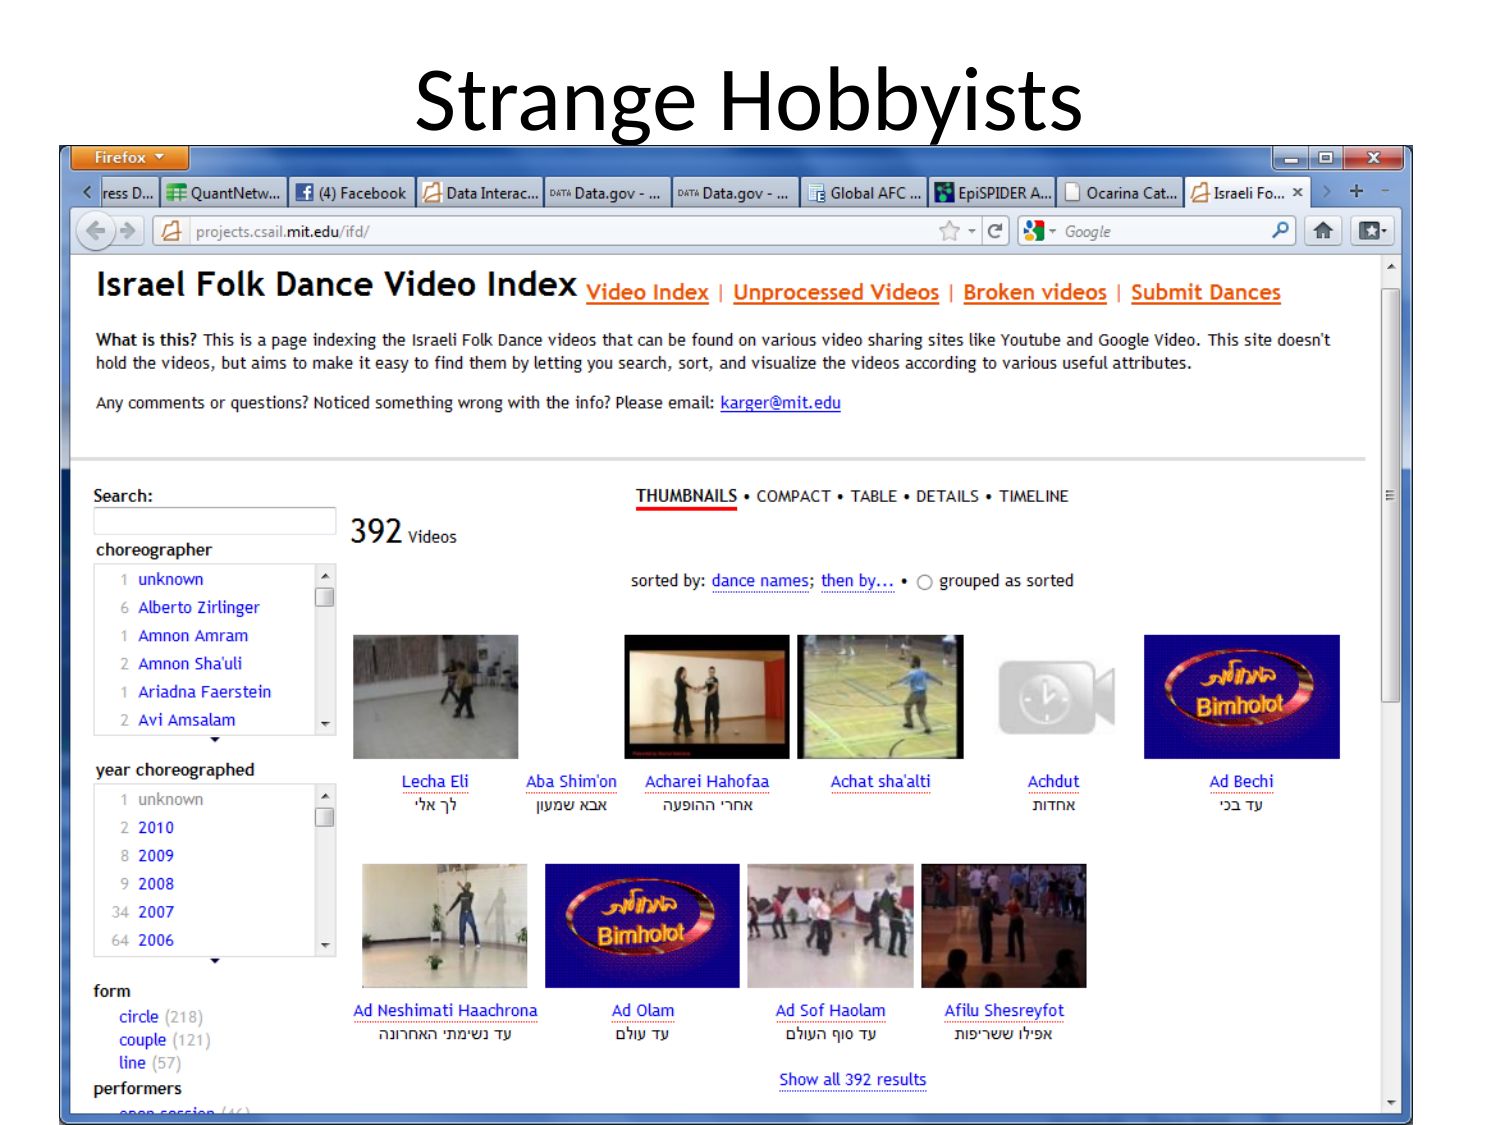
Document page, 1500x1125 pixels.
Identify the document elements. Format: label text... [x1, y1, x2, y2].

title Strange Hobbyists [75, 0, 1425, 188]
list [59, 145, 1413, 1125]
